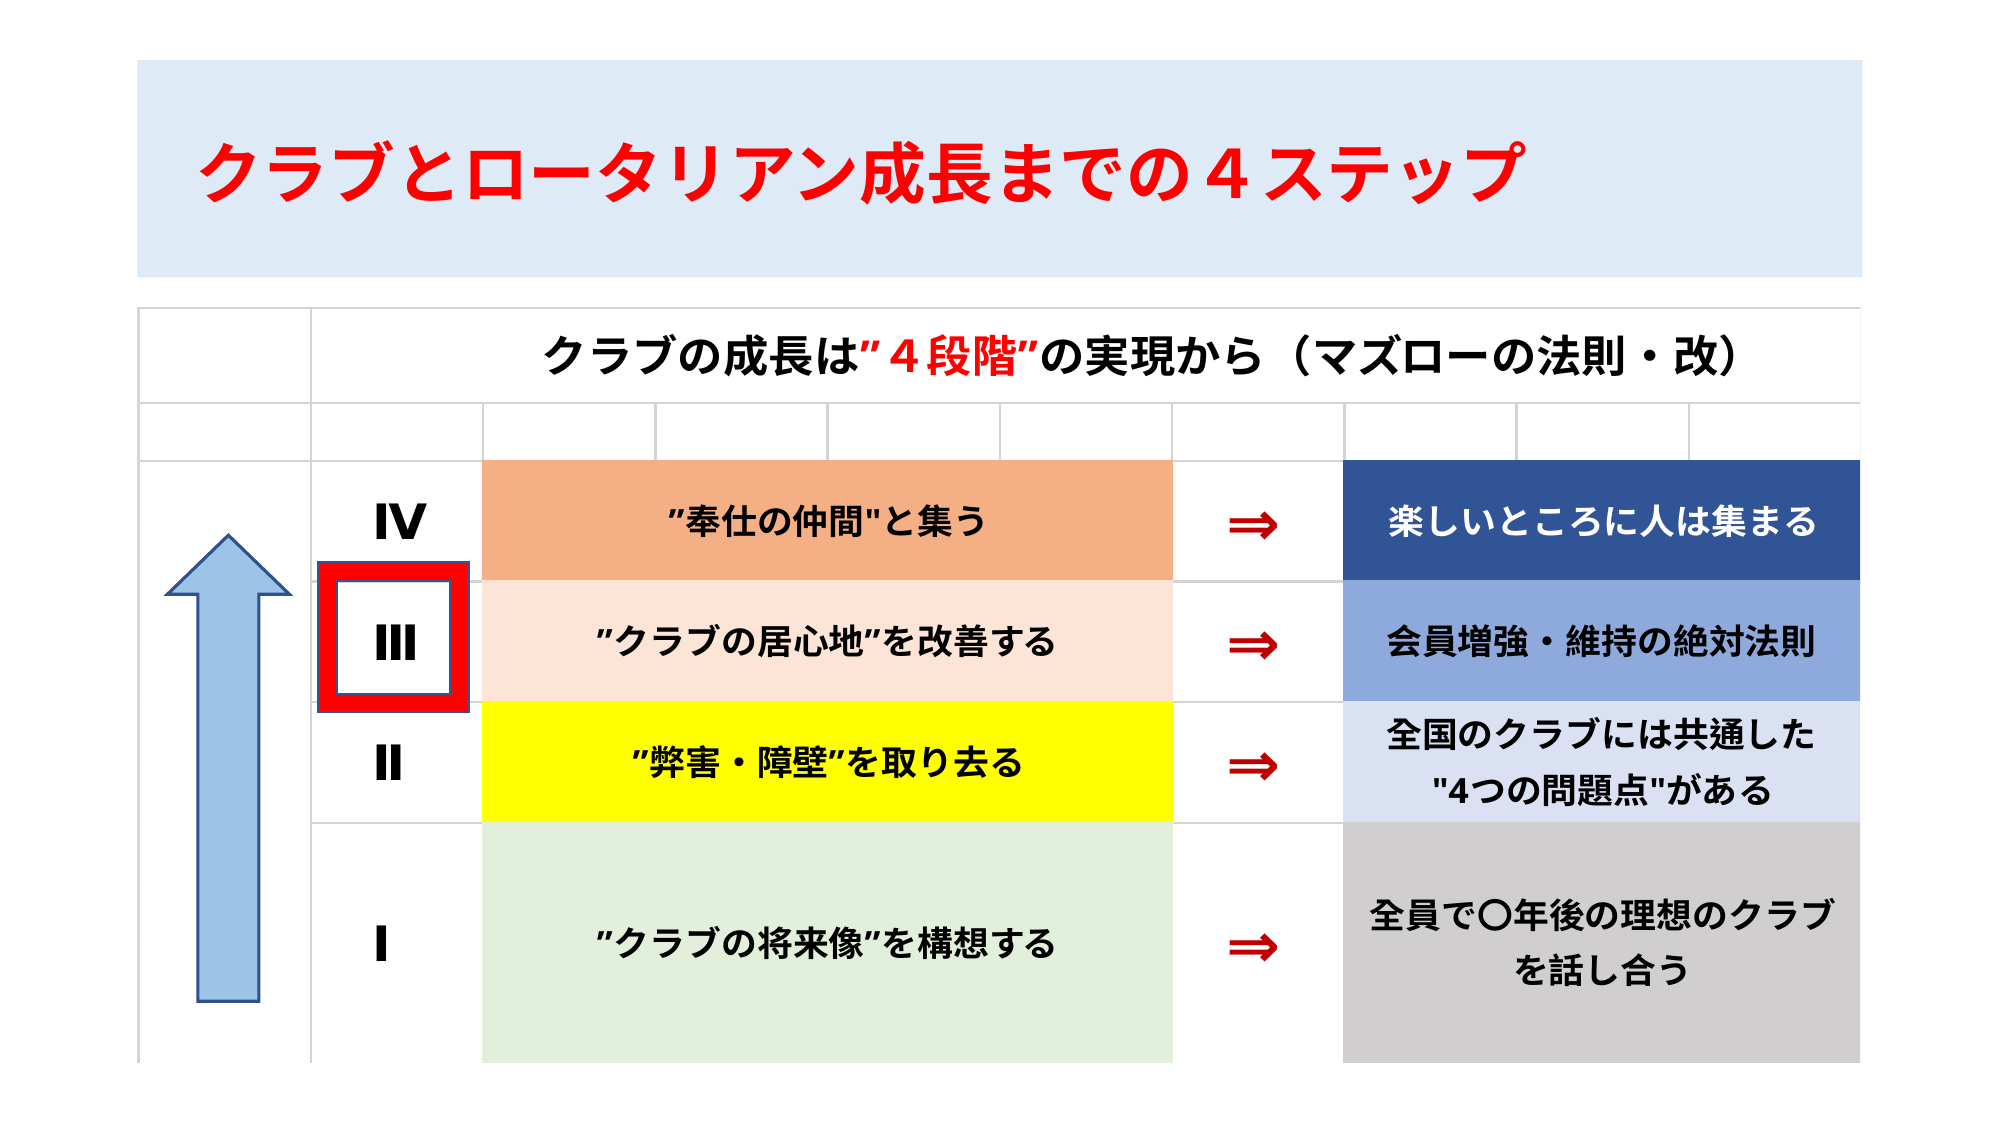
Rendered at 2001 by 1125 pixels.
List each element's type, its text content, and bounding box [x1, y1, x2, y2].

title クラブとロータリアン成長までの４ステップ [137, 59, 1863, 278]
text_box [137, 306, 1863, 1066]
